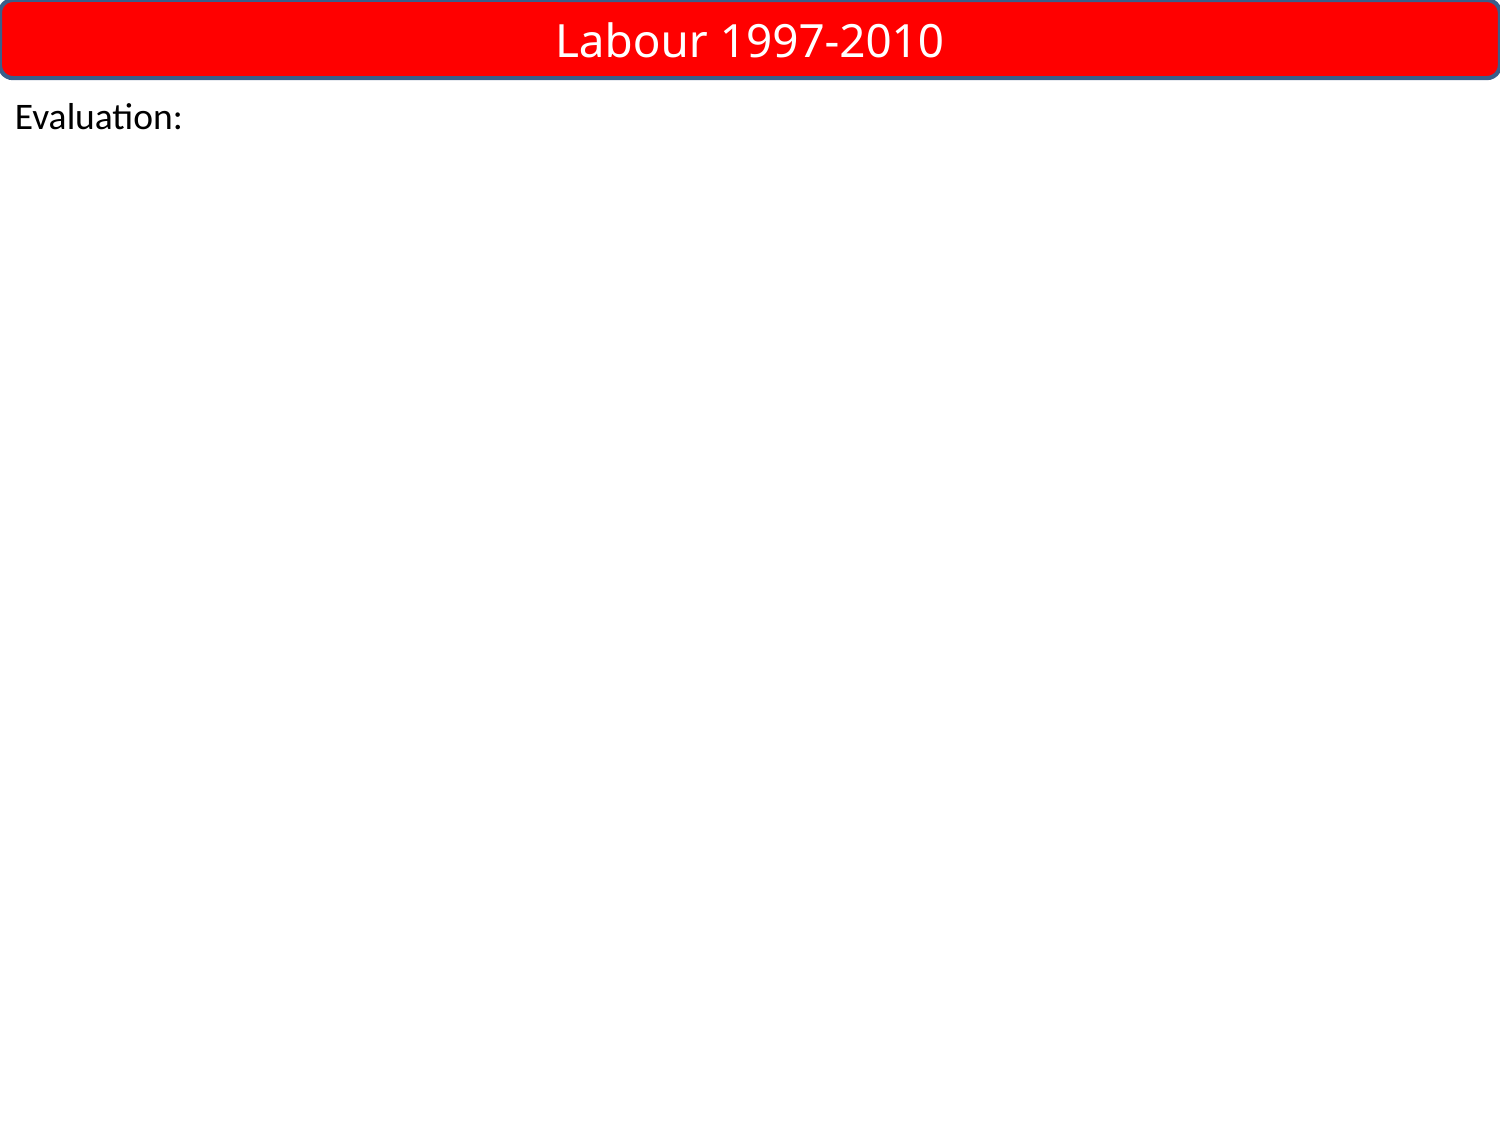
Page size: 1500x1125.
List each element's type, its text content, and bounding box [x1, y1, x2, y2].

text_box Evaluation: [0, 84, 573, 144]
text_box Labour 1997-2010 [0, 0, 1500, 81]
